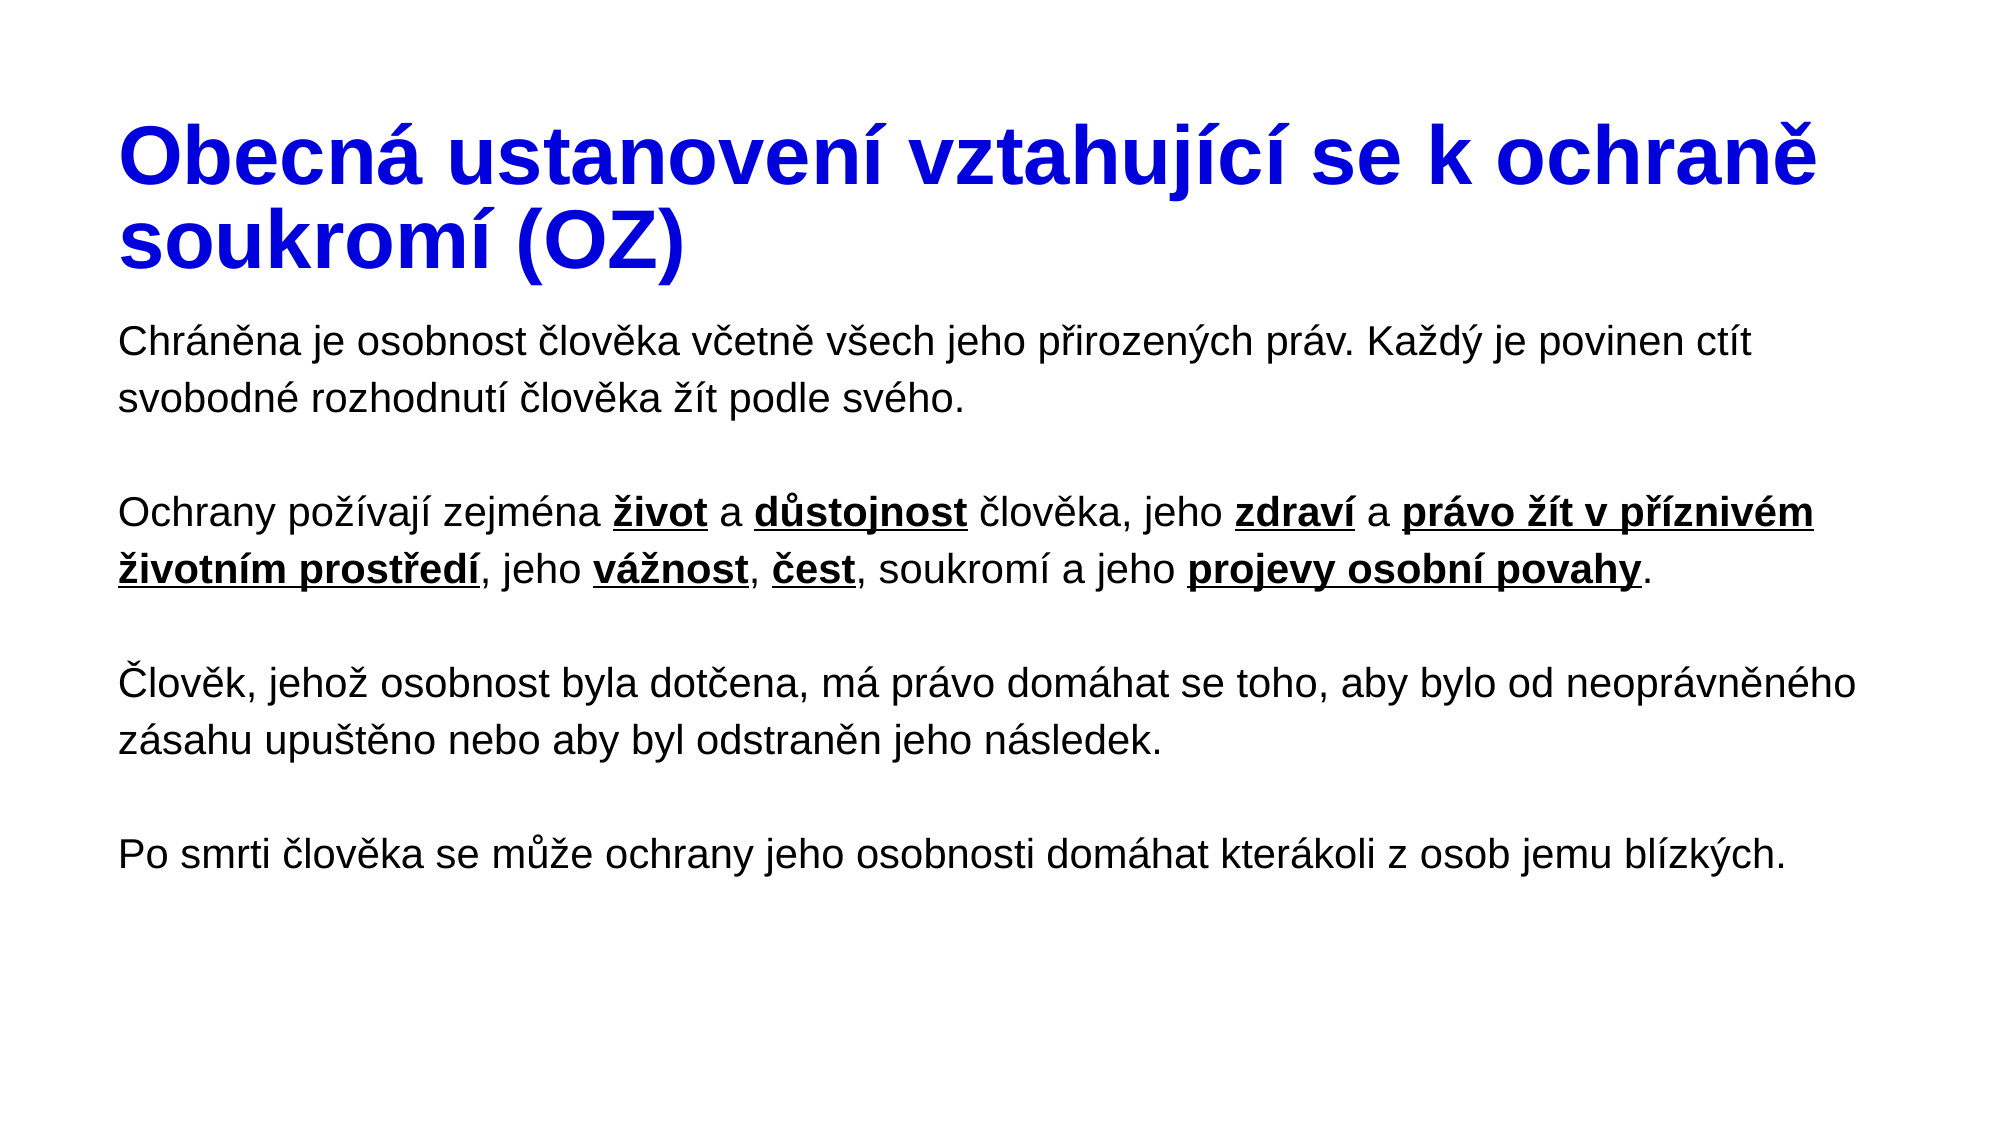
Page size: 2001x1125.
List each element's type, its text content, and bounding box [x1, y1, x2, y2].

title Obecná ustanovení vztahující se k ochraně soukromí (OZ) [118, 118, 1883, 193]
list Chráněna je osobnost člověka včetně všech jeho přirozených práv. Každý je povinen ctít svobodné rozhodnutí člověka žít podle svého. Ochrany požívají zejména život a důstojnost člověka, jeho zdraví a právo žít v příznivém životním prostředí, jeho vážnost, čest, soukromí a jeho projevy osobní povahy. Člověk, jehož osobnost byla dotčena, má právo domáhat se toho, aby bylo od neoprávněného zásahu upuštěno nebo aby byl odstraněn jeho následek. Po smrti člověka se může ochrany jeho osobnosti domáhat kterákoli z osob jemu blízkých. [117, 307, 1882, 957]
